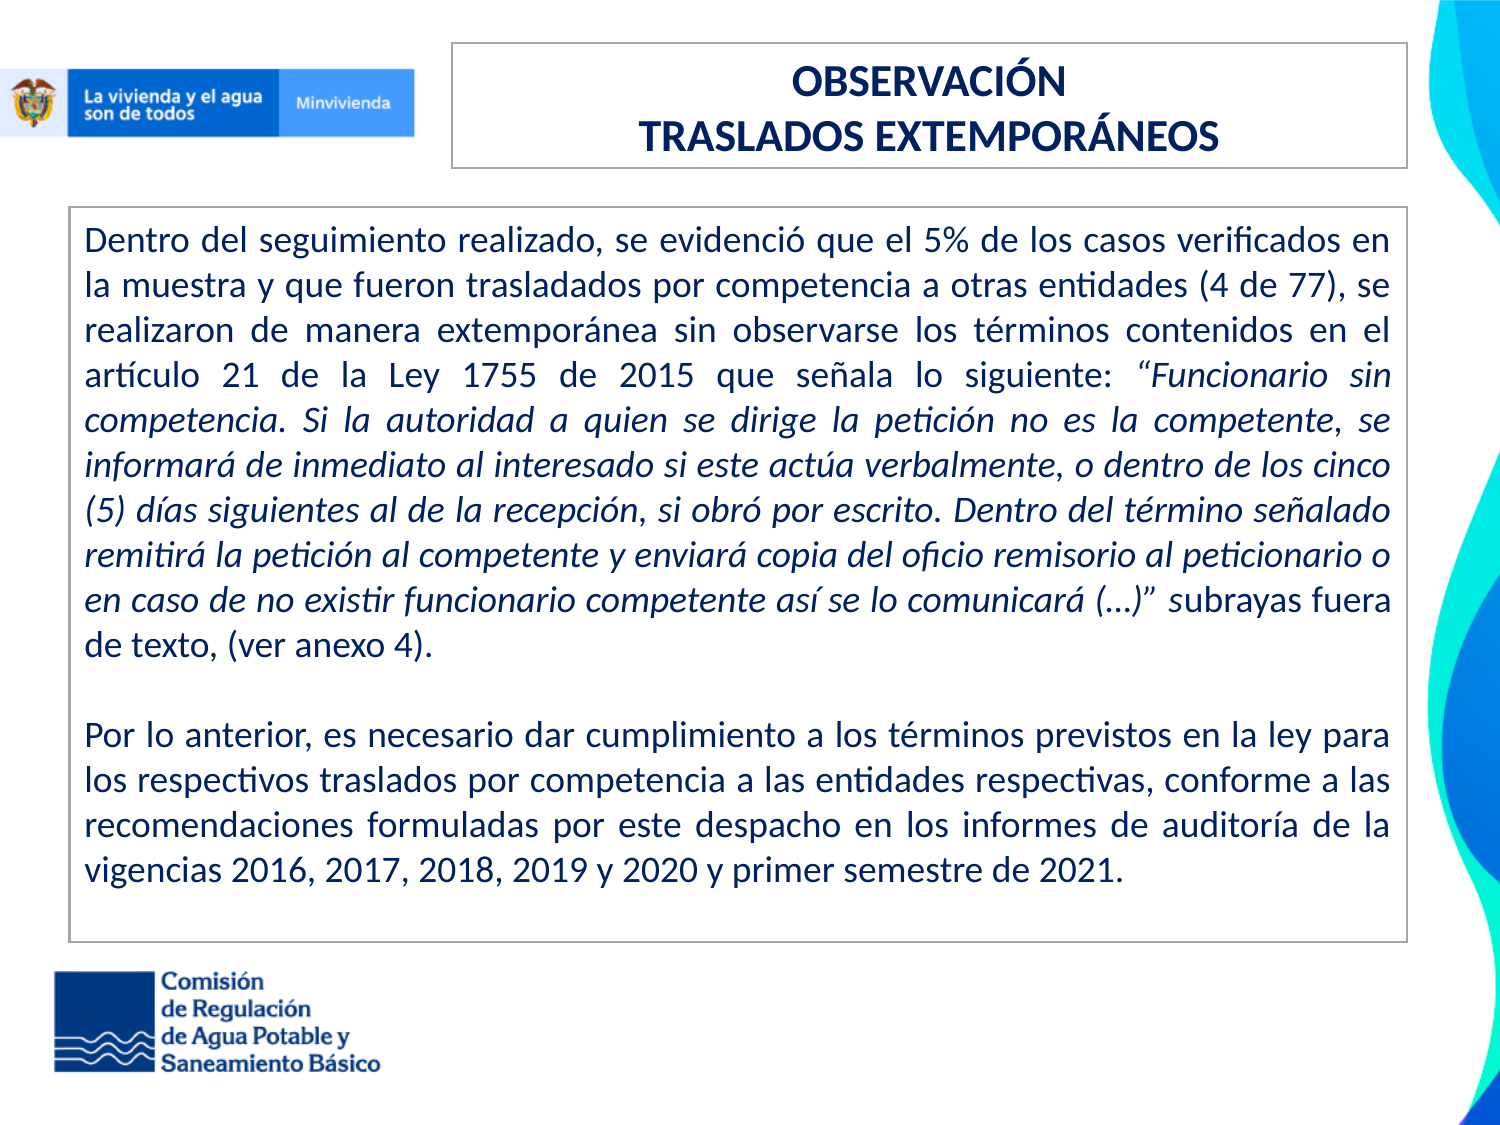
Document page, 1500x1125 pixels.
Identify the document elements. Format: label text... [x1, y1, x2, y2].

text_box OBSERVACIÓN TRASLADOS EXTEMPORÁNEOS [451, 42, 1408, 169]
text_box Dentro del seguimiento realizado, se evidenció que el 5% de los casos verificados en la muestra y que fueron trasladados por competencia a otras entidades (4 de 77), se realizaron de manera extemporánea sin observarse los términos contenidos en el artículo 21 de la Ley 1755 de 2015 que señala lo siguiente: “Funcionario sin competencia. Si la autoridad a quien se dirige la petición no es la competente, se informará de inmediato al interesado si este actúa verbalmente, o dentro de los cinco (5) días siguientes al de la recepción, si obró por escrito. Dentro del término señalado remitirá la petición al competente y enviará copia del oficio remisorio al peticionario o en caso de no existir funcionario competente así se lo comunicará (…)” subrayas fuera de texto, (ver anexo 4). Por lo anterior, es necesario dar cumplimiento a los términos previstos en la ley para los respectivos traslados por competencia a las entidades respectivas, conforme a las recomendaciones formuladas por este despacho en los informes de auditoría de la vigencias 2016, 2017, 2018, 2019 y 2020 y primer semestre de 2021. [68, 206, 1408, 943]
picture [0, 0, 1500, 1125]
